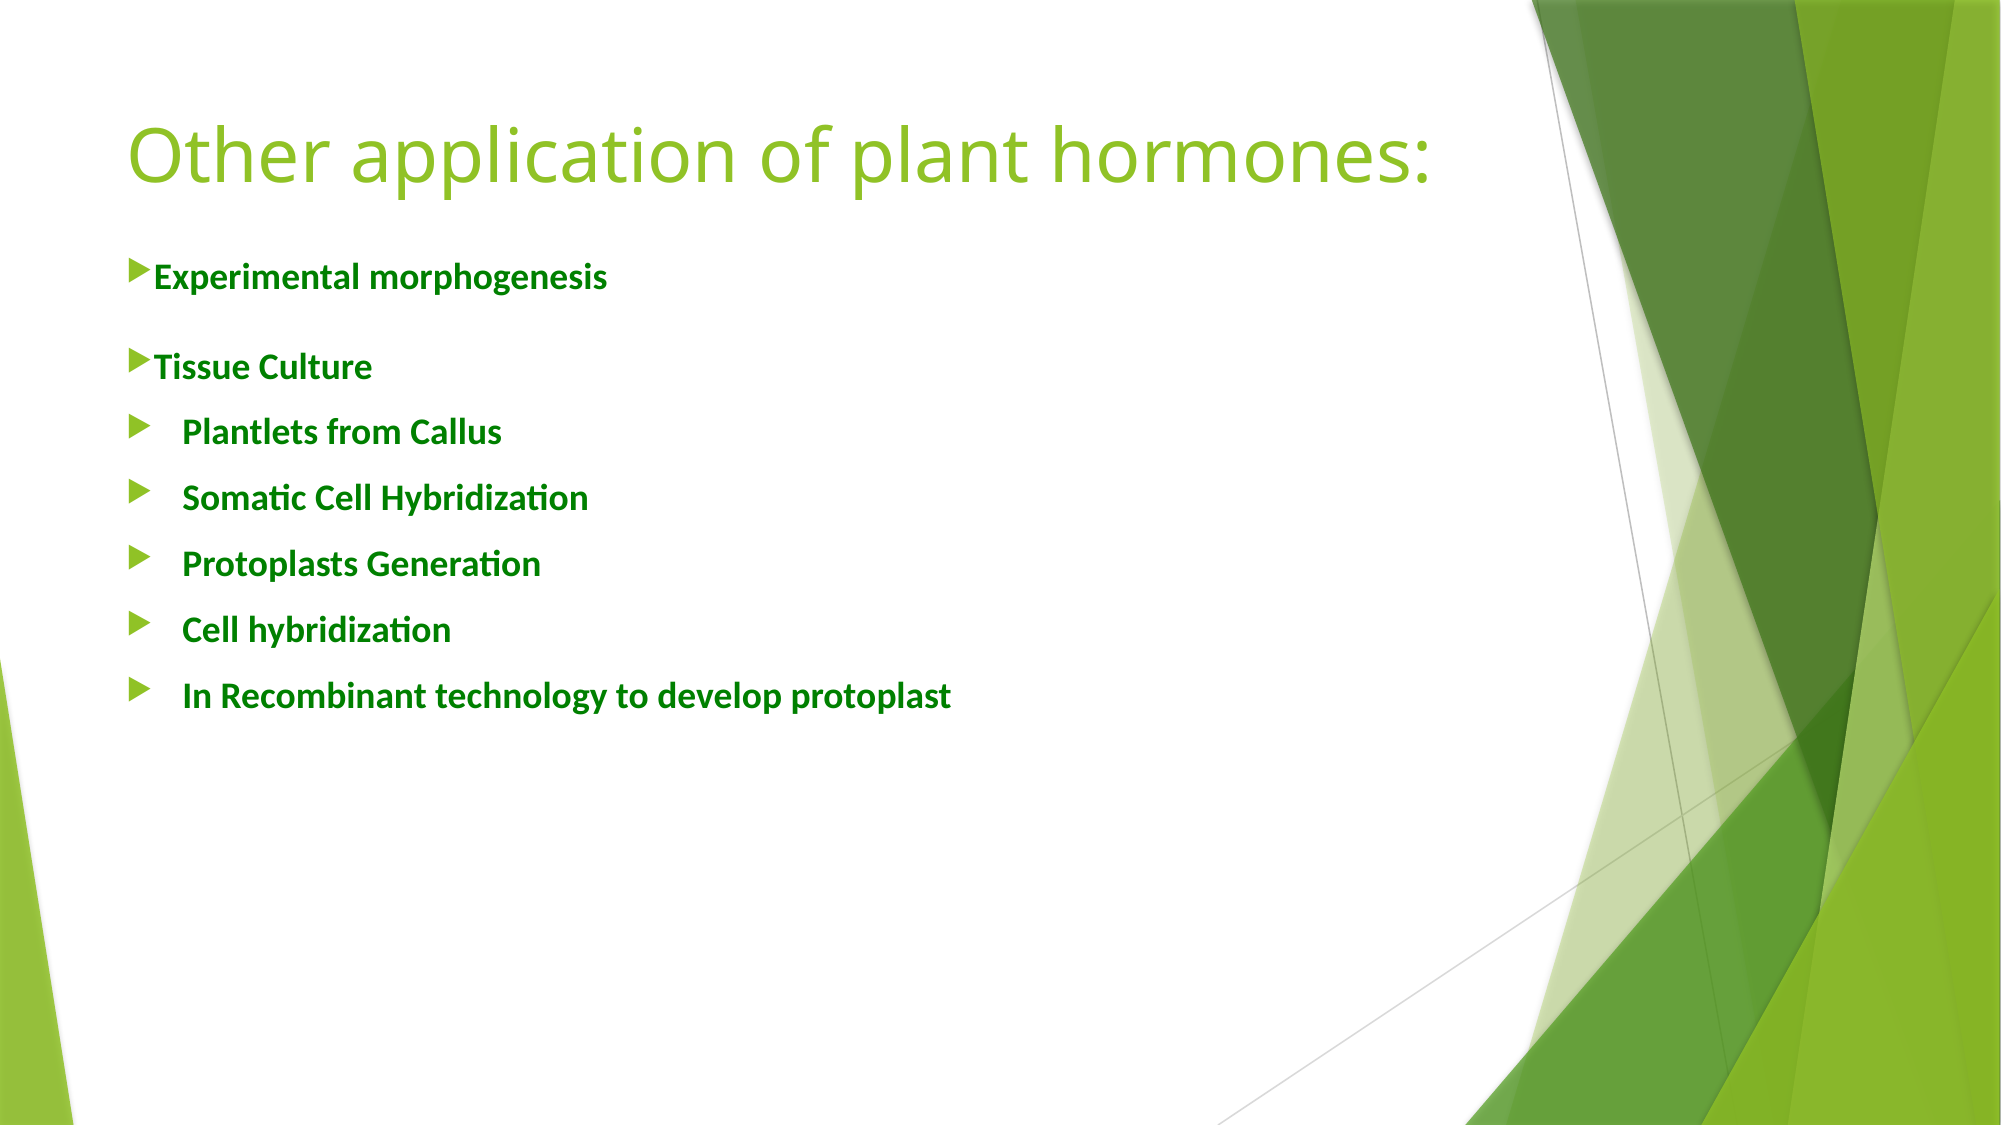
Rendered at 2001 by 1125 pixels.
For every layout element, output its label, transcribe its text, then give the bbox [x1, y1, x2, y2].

title Other application of plant hormones: [111, 99, 1522, 236]
list Experimental morphogenesis Tissue Culture Plantlets from Callus Somatic Cell Hybridization Protoplasts Generation Cell hybridization In Recombinant technology to develop protoplast [111, 244, 1522, 881]
